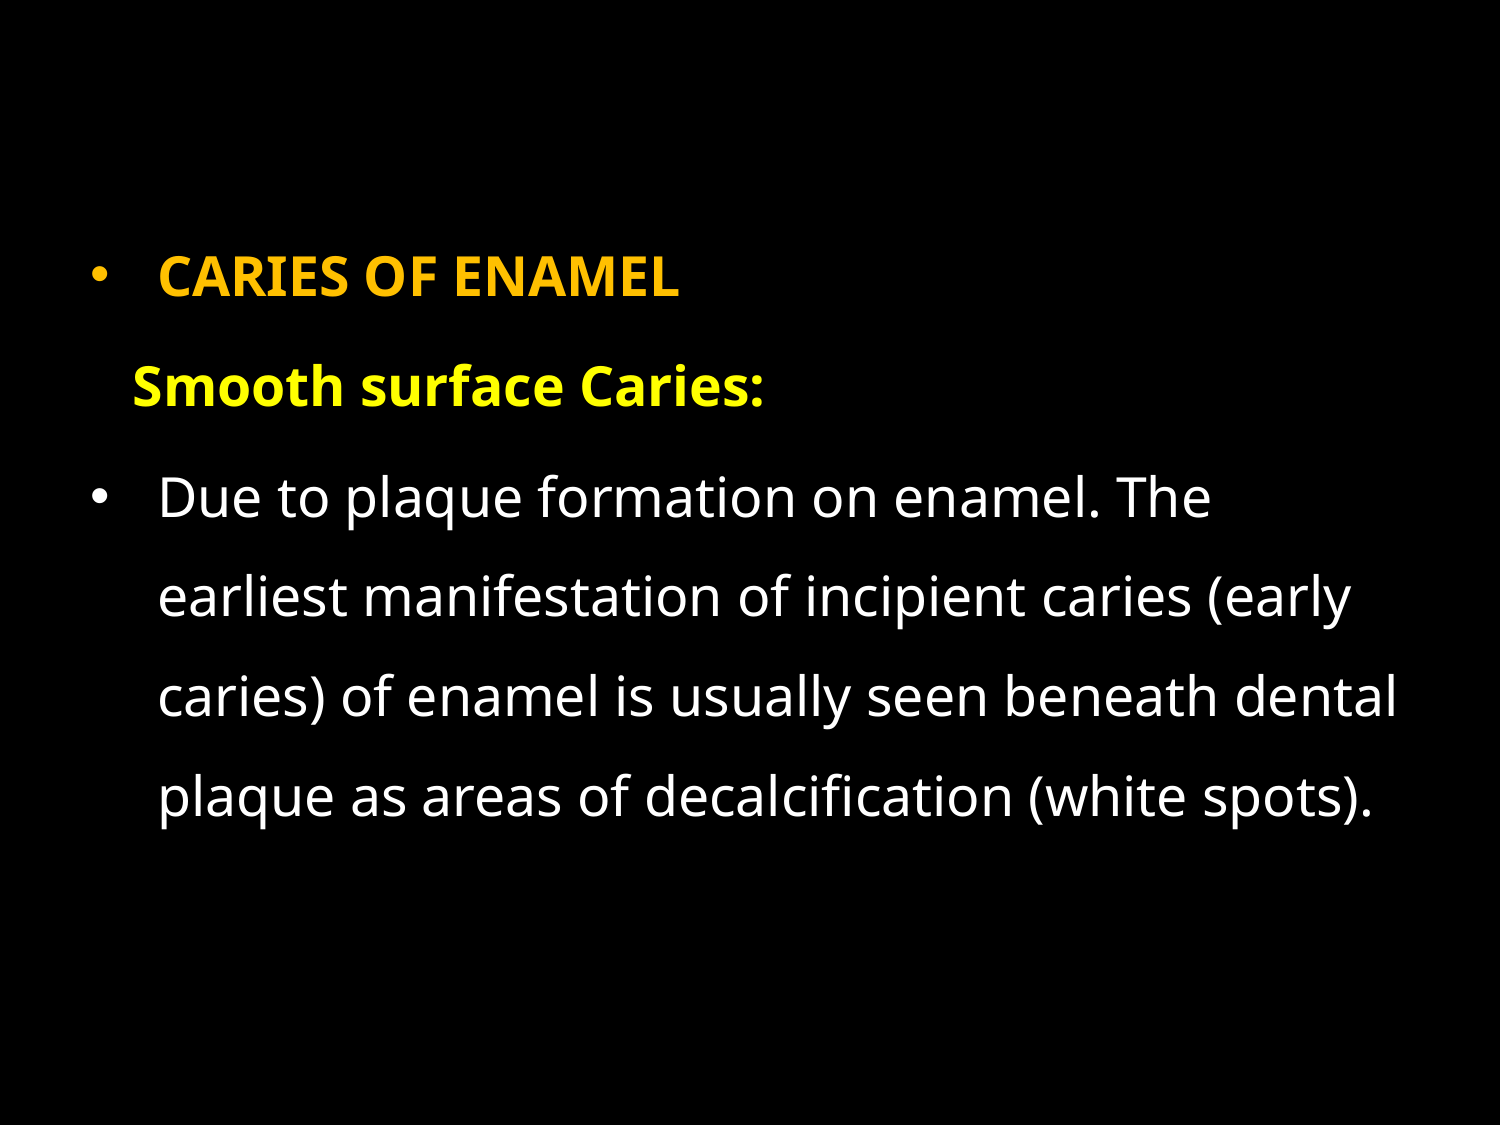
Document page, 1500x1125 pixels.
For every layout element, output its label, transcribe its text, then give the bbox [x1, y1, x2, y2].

list CARIES OF ENAMEL Smooth surface Caries: Due to plaque formation on enamel. The earliest manifestation of incipient caries (early caries) of enamel is usually seen beneath dental plaque as areas of decalcification (white spots). [75, 200, 1425, 943]
